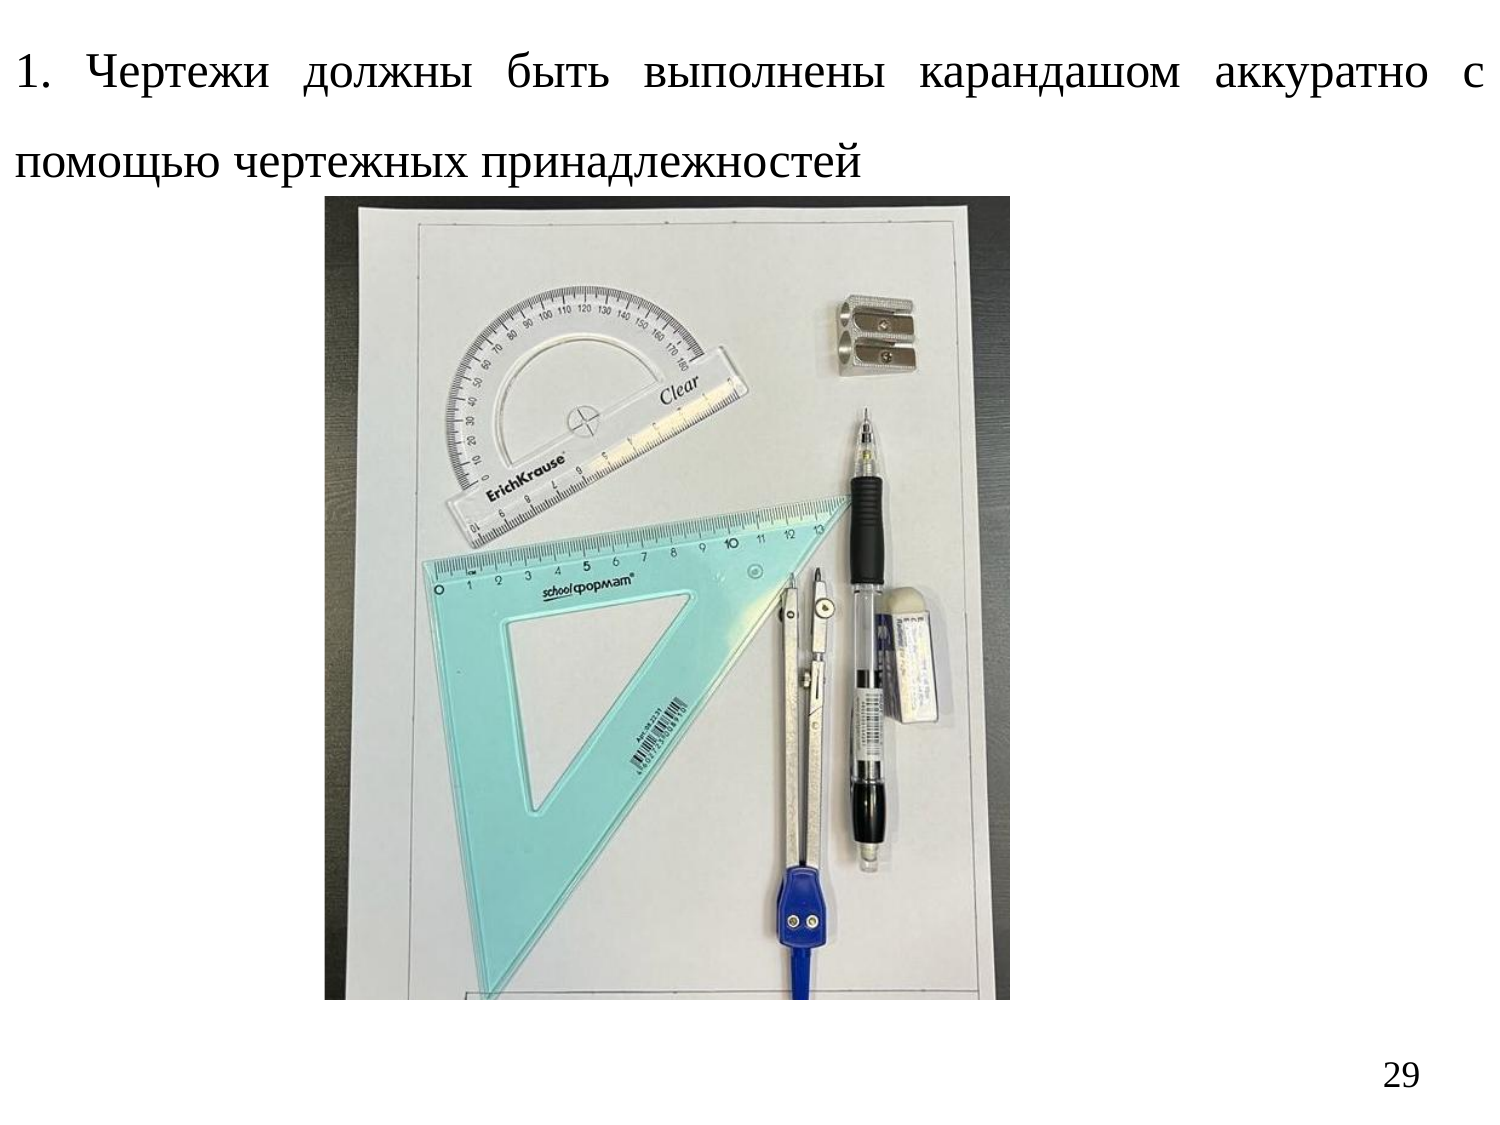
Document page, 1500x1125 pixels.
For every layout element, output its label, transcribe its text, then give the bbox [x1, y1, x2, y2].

text_box 1. Чертежи должны быть выполнены карандашом аккуратно с помощью чертежных принадлежностей [0, 0, 1500, 195]
picture [324, 195, 1011, 1000]
text_box 29 [1085, 1042, 1436, 1103]
